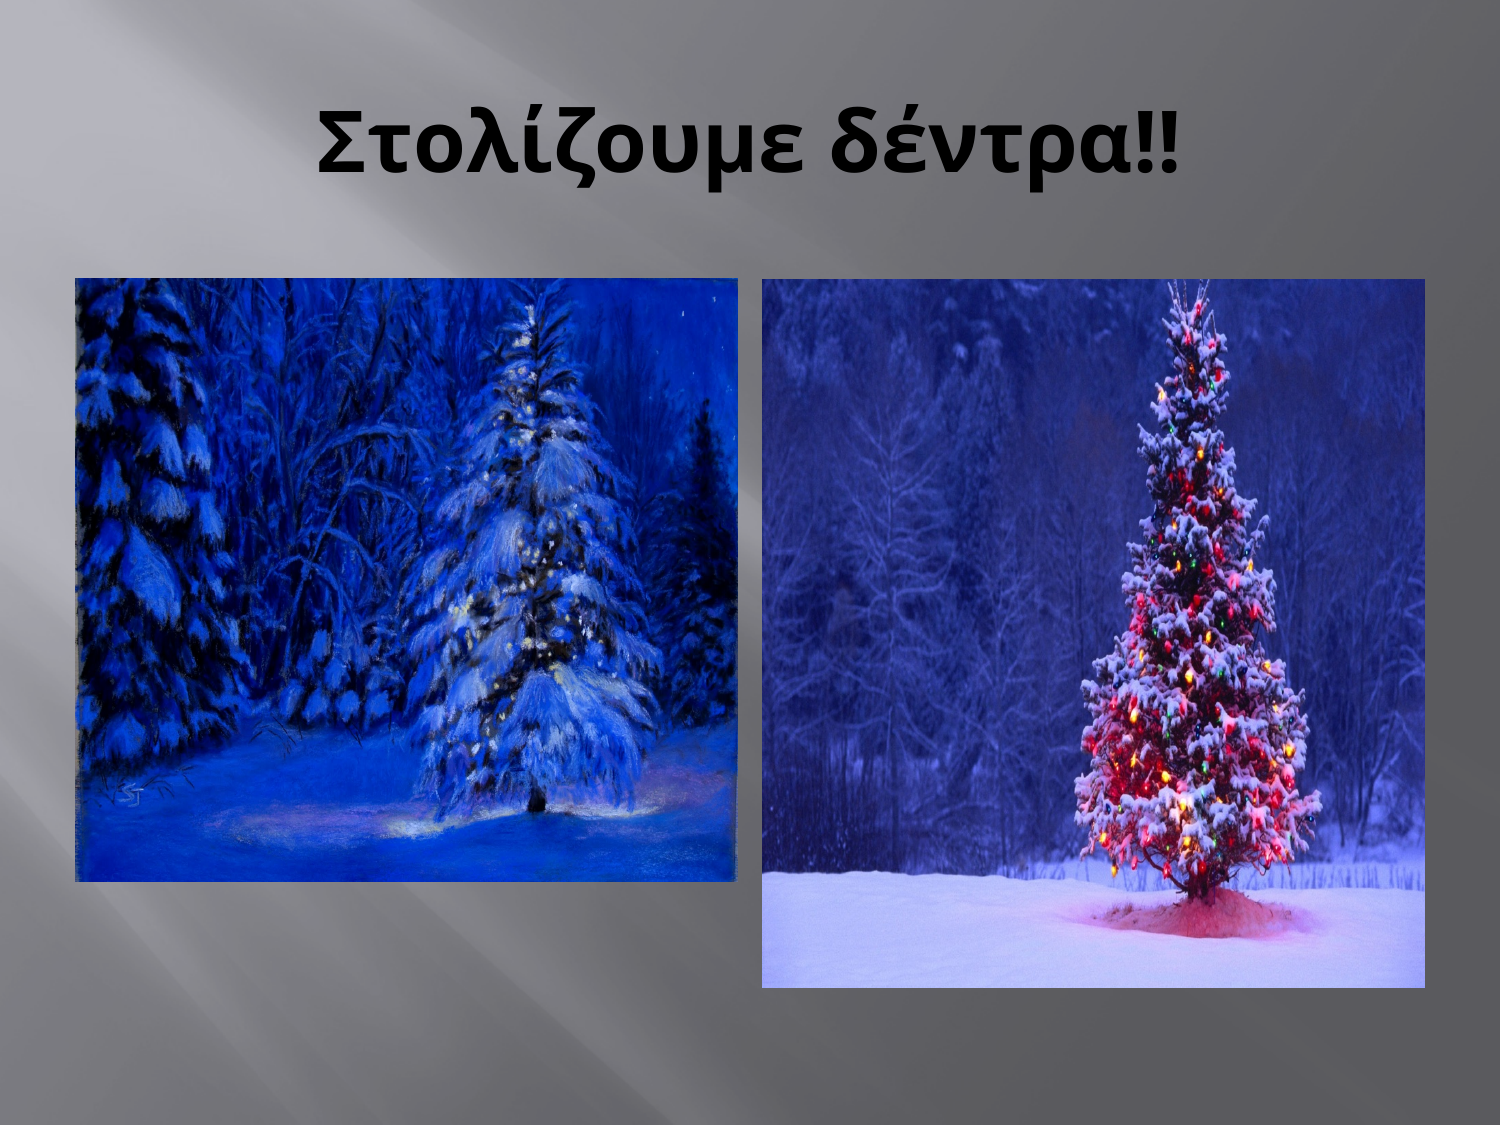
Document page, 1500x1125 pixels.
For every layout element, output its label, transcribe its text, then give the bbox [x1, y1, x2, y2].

title Στολίζουμε δέντρα!! [75, 45, 1425, 233]
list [74, 278, 738, 882]
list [762, 279, 1426, 988]
